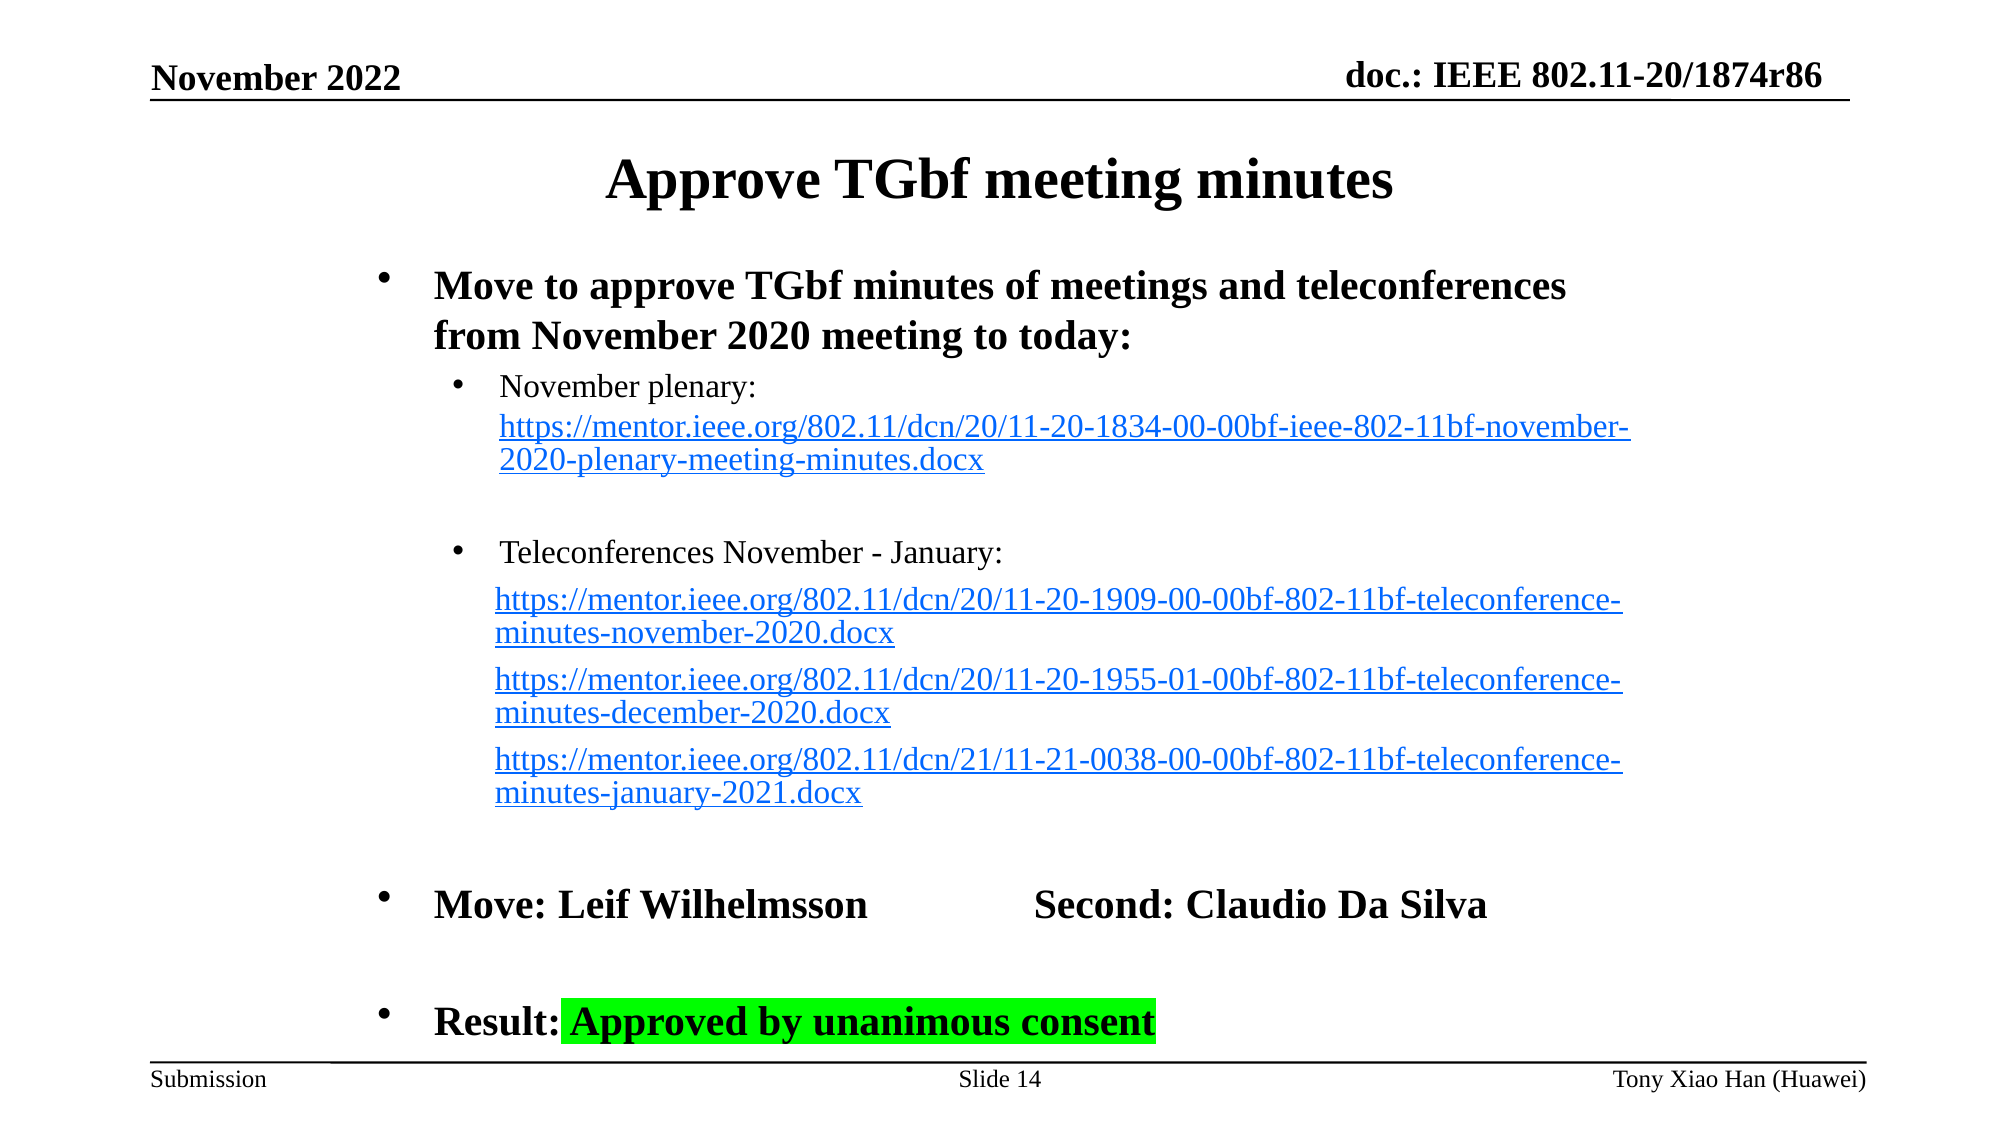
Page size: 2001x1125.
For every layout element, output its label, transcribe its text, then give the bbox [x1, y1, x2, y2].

text_box Approve TGbf meeting minutes [362, 87, 1638, 249]
text_box Move to approve TGbf minutes of meetings and teleconferences from November 2020 meeting to today: November plenary: https://mentor.ieee.org/802.11/dcn/20/11-20-1834-00-00bf-ieee-802-11bf-november-2020-plenary-meeting-minutes.docx Teleconferences November - January: https://mentor.ieee.org/802.11/dcn/20/11-20-1909-00-00bf-802-11bf-teleconference-minutes-november-2020.docx https://mentor.ieee.org/802.11/dcn/20/11-20-1955-01-00bf-802-11bf-teleconference-minutes-december-2020.docx https://mentor.ieee.org/802.11/dcn/21/11-21-0038-00-00bf-802-11bf-teleconference-minutes-january-2021.docx Move: Leif Wilhelmsson Second: Claudio Da Silva Result: Approved by unanimous consent [362, 249, 1652, 988]
